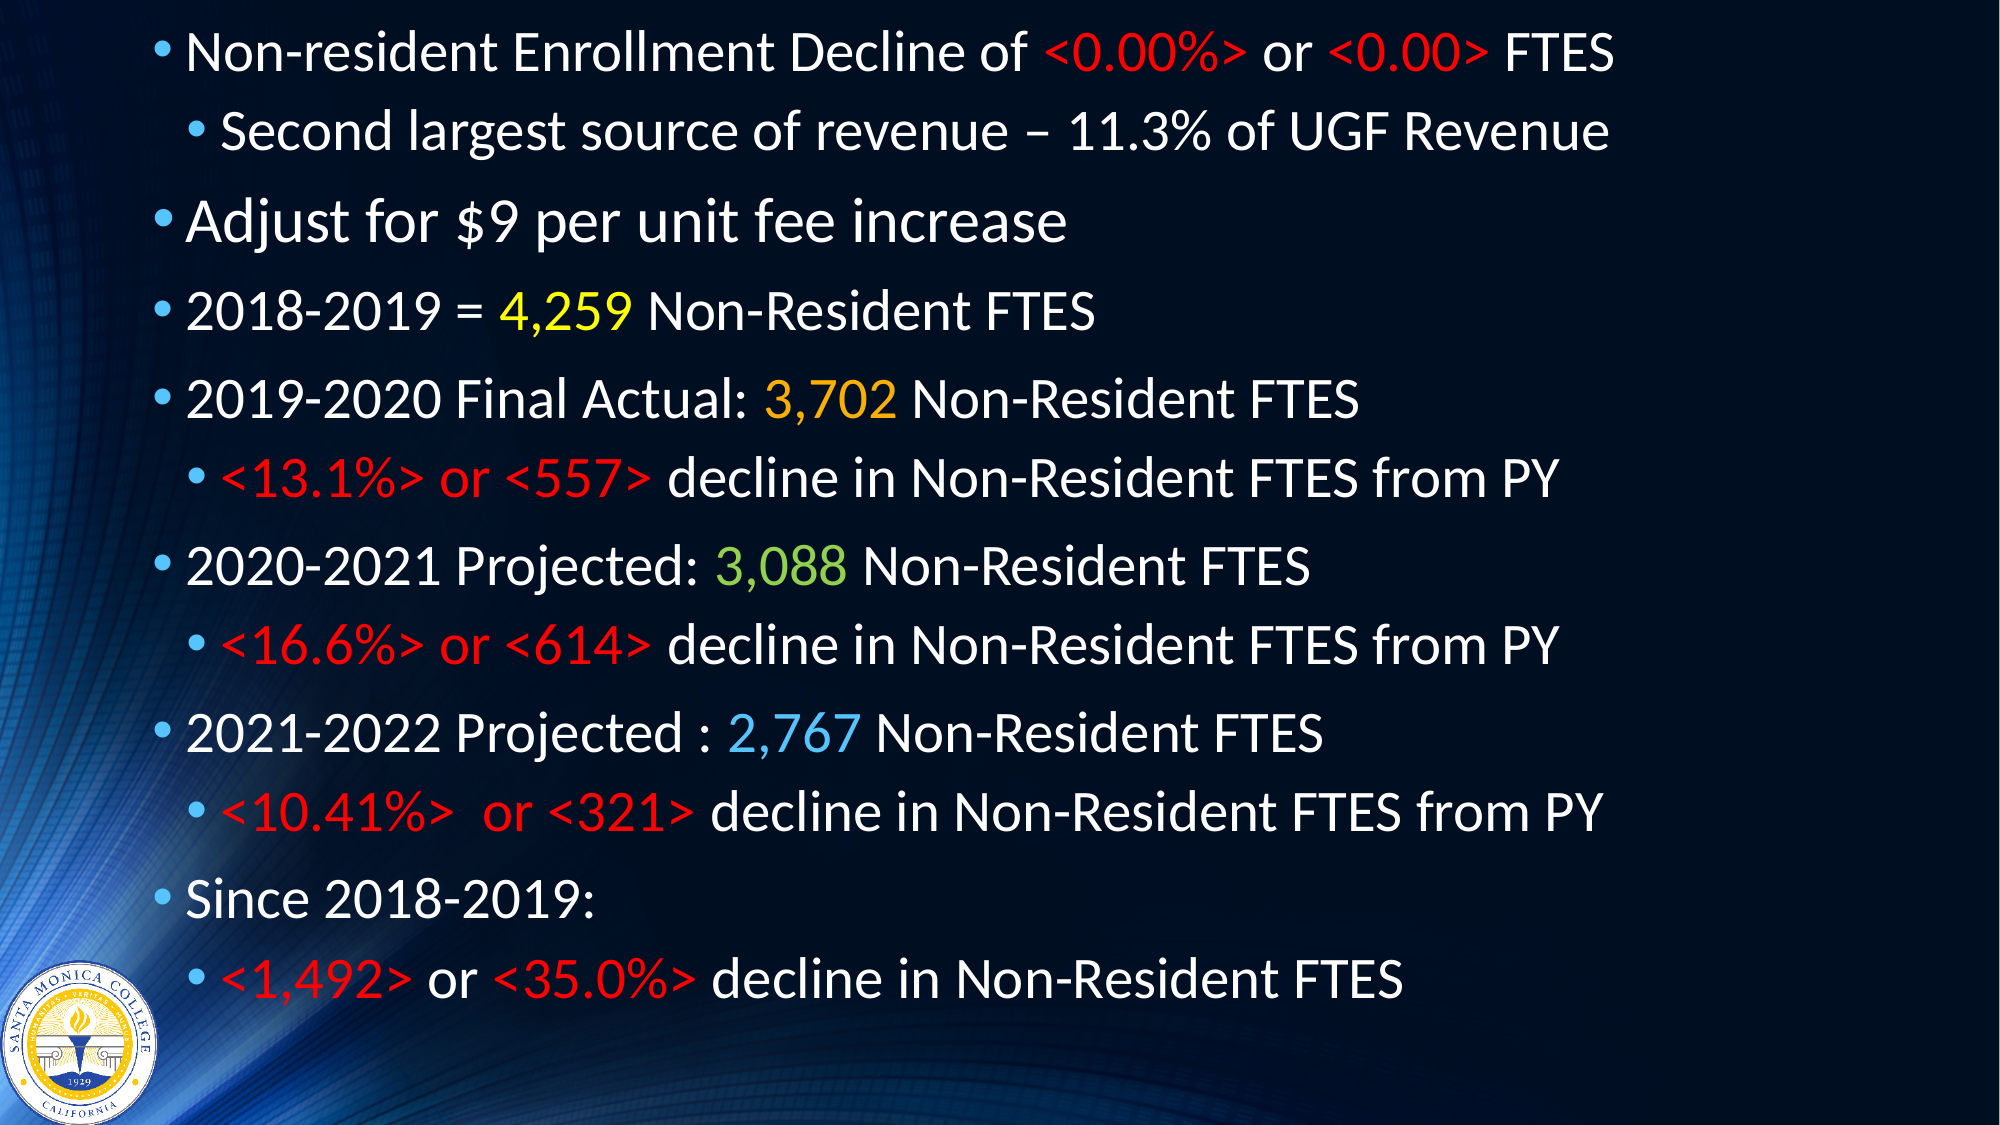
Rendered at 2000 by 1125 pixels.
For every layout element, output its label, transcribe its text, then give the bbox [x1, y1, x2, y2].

picture [0, 0, 2000, 1125]
list Non-resident Enrollment Decline of <0.00%> or <0.00> FTES Second largest source of revenue – 11.3% of UGF Revenue Adjust for $9 per unit fee increase 2018-2019 = 4,259 Non-Resident FTES 2019-2020 Final Actual: 3,702 Non-Resident FTES <13.1%> or <557> decline in Non-Resident FTES from PY 2020-2021 Projected: 3,088 Non-Resident FTES <16.6%> or <614> decline in Non-Resident FTES from PY 2021-2022 Projected : 2,767 Non-Resident FTES <10.41%> or <321> decline in Non-Resident FTES from PY Since 2018-2019: <1,492> or <35.0%> decline in Non-Resident FTES [137, 12, 1988, 1044]
